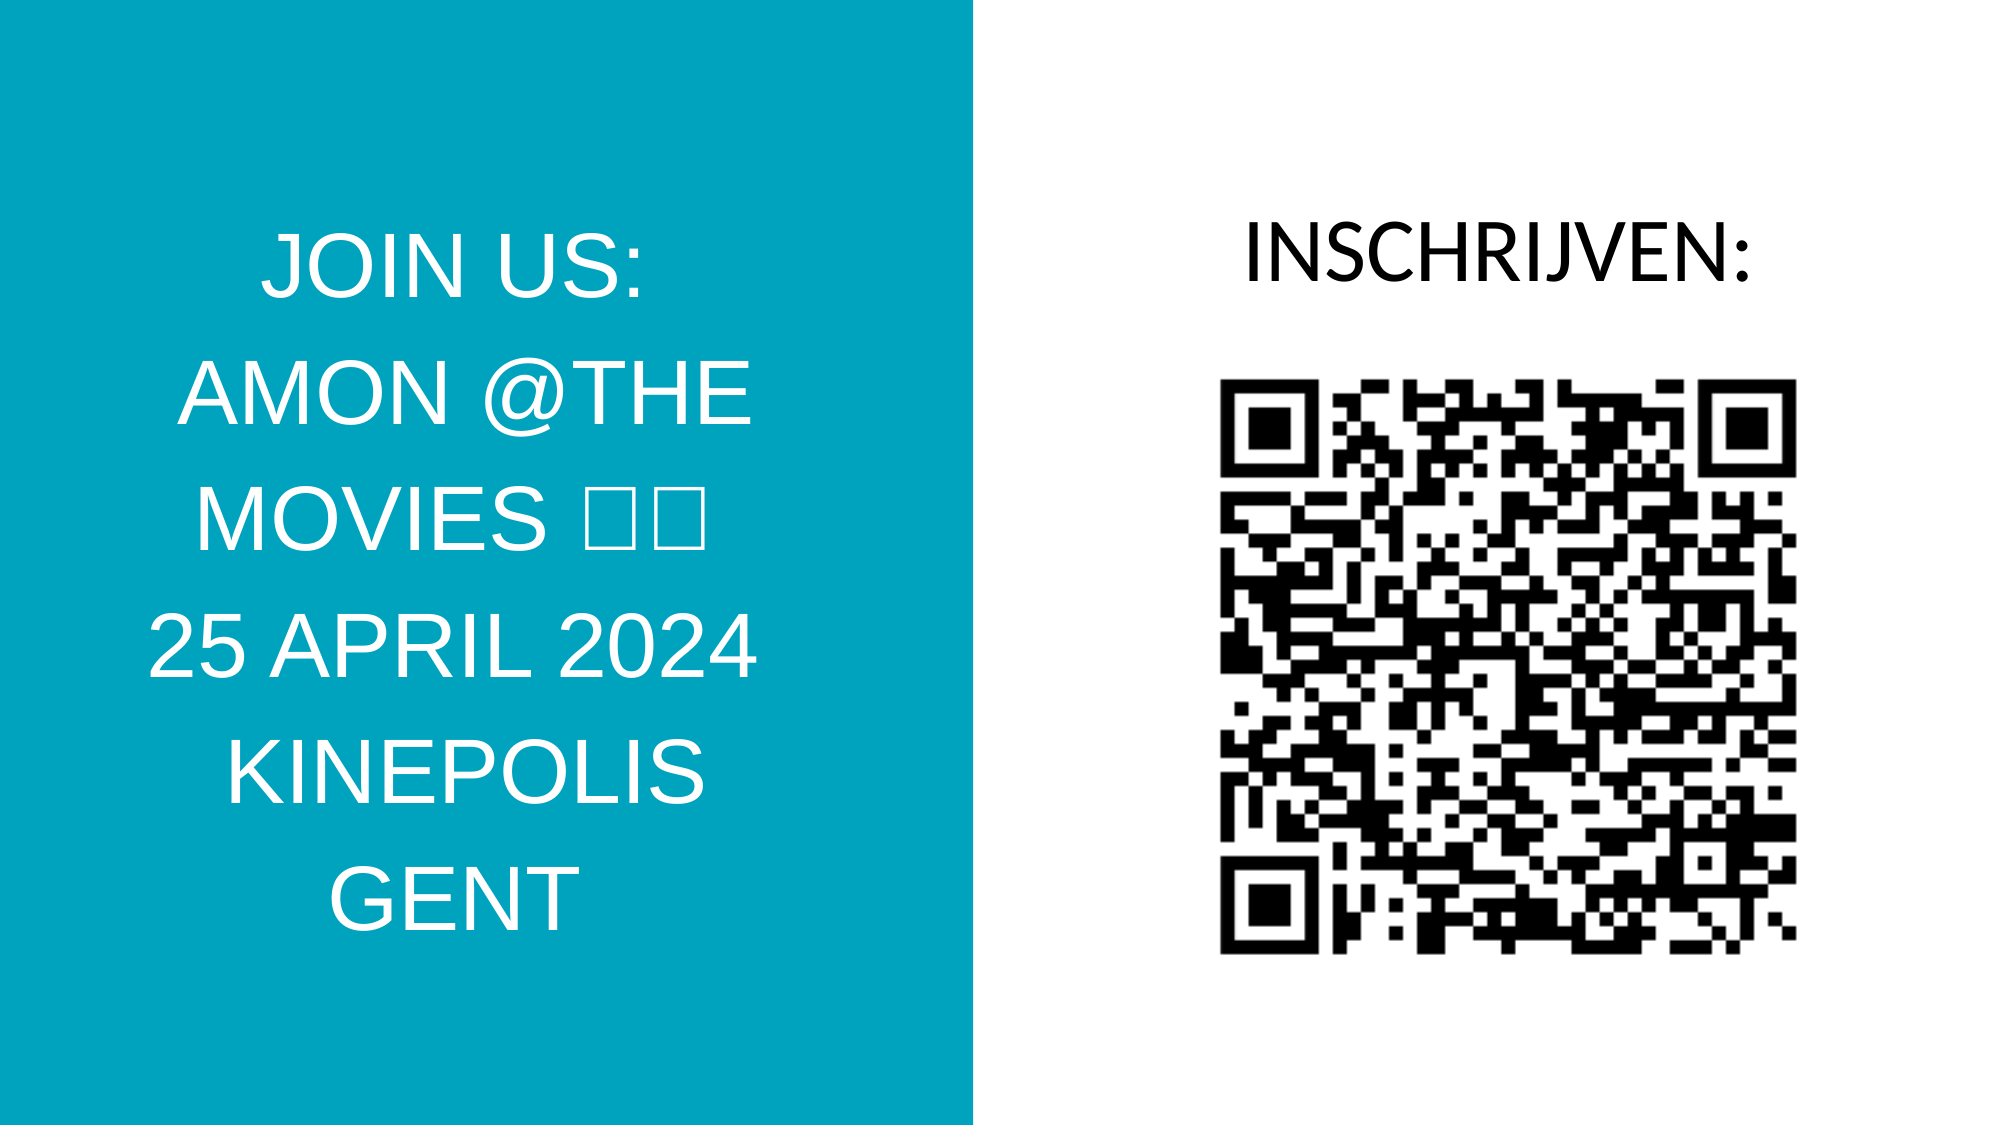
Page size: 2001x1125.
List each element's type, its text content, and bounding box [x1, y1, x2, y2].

text_box INSCHRIJVEN: [1138, 174, 1860, 318]
text_box JOIN US: AMON @THE MOVIES 🎥🍿 25 APRIL 2024 KINEPOLIS GENT [75, 174, 858, 951]
picture [1158, 316, 1860, 1018]
text_box [0, 0, 974, 1125]
